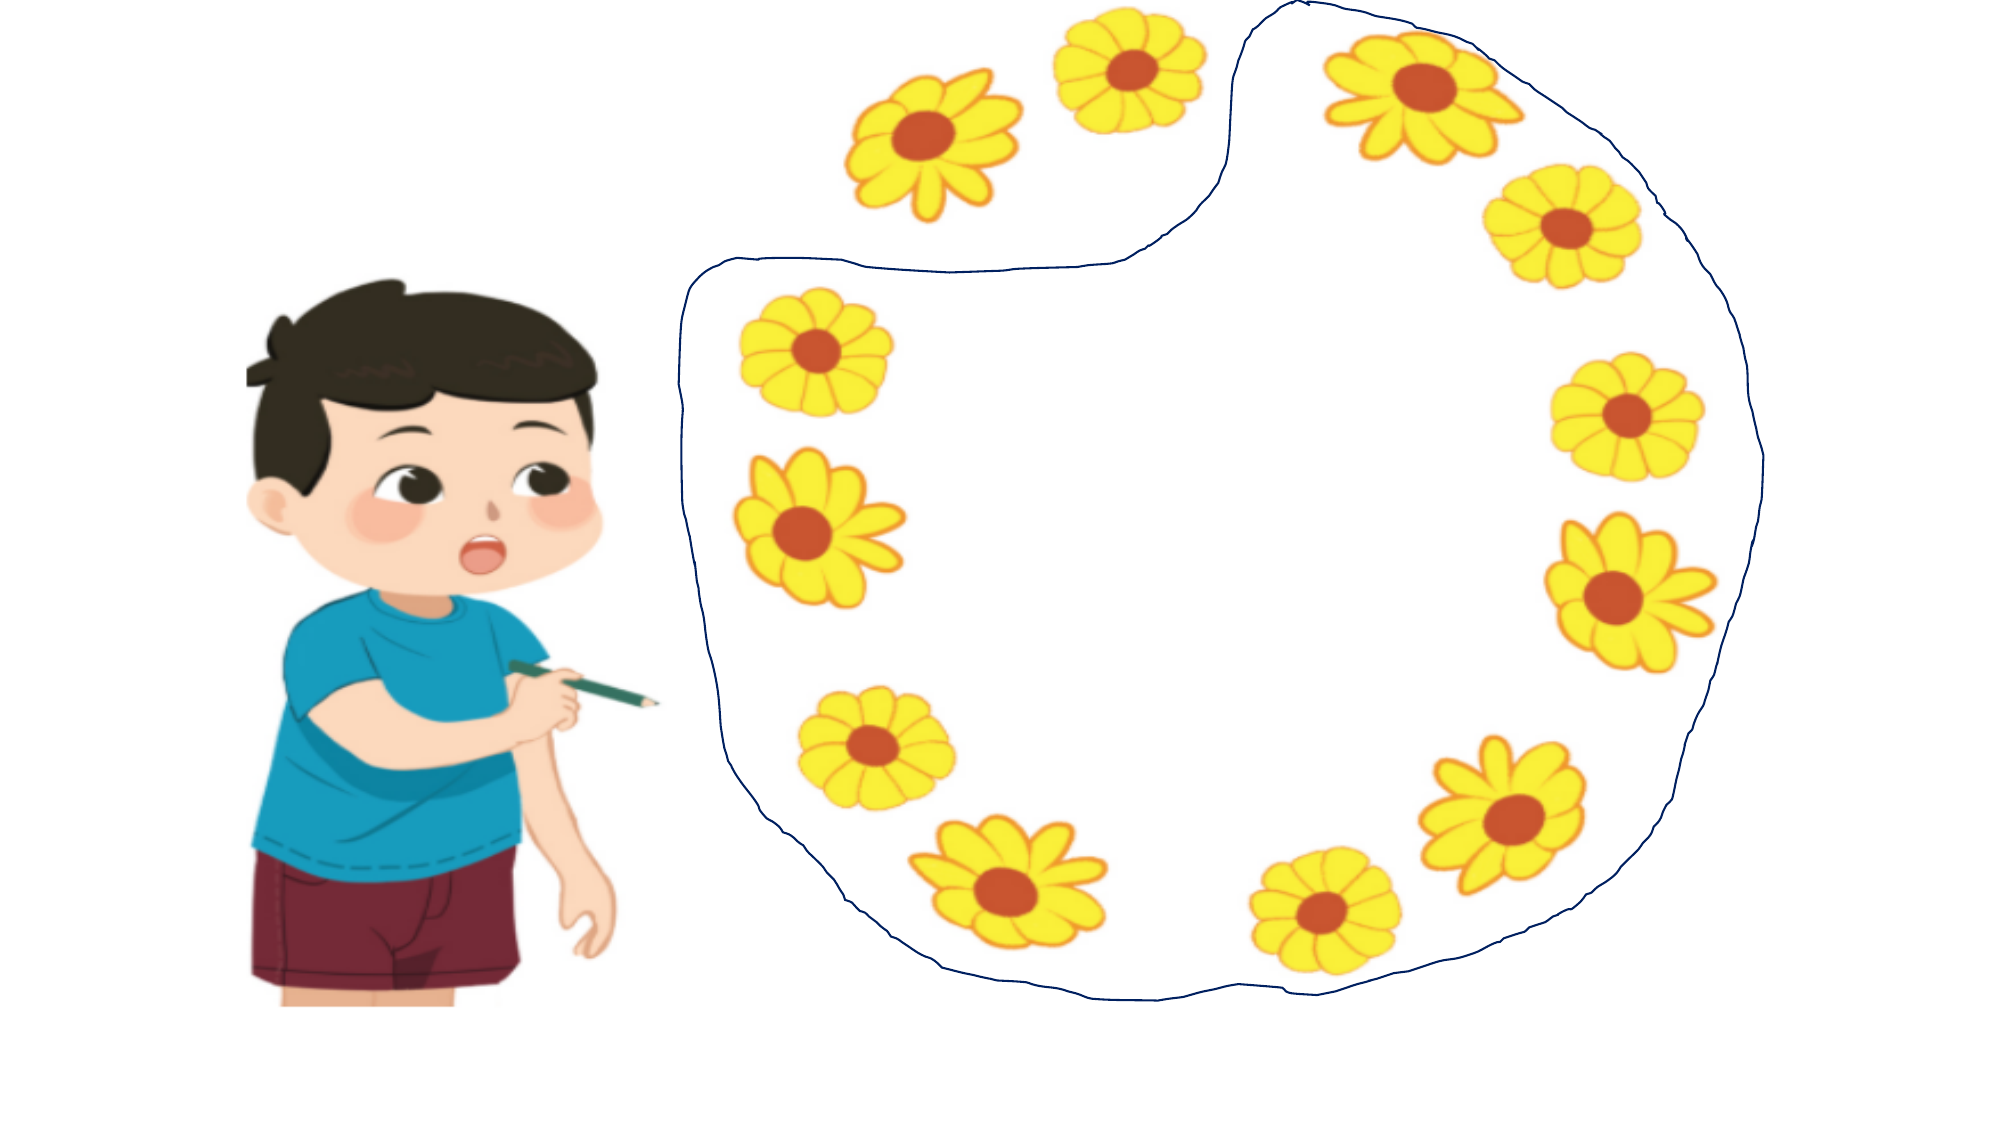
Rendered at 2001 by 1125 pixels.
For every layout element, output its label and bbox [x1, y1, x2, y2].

text_box [1282, 0, 1338, 5]
picture [106, 5, 1952, 1061]
